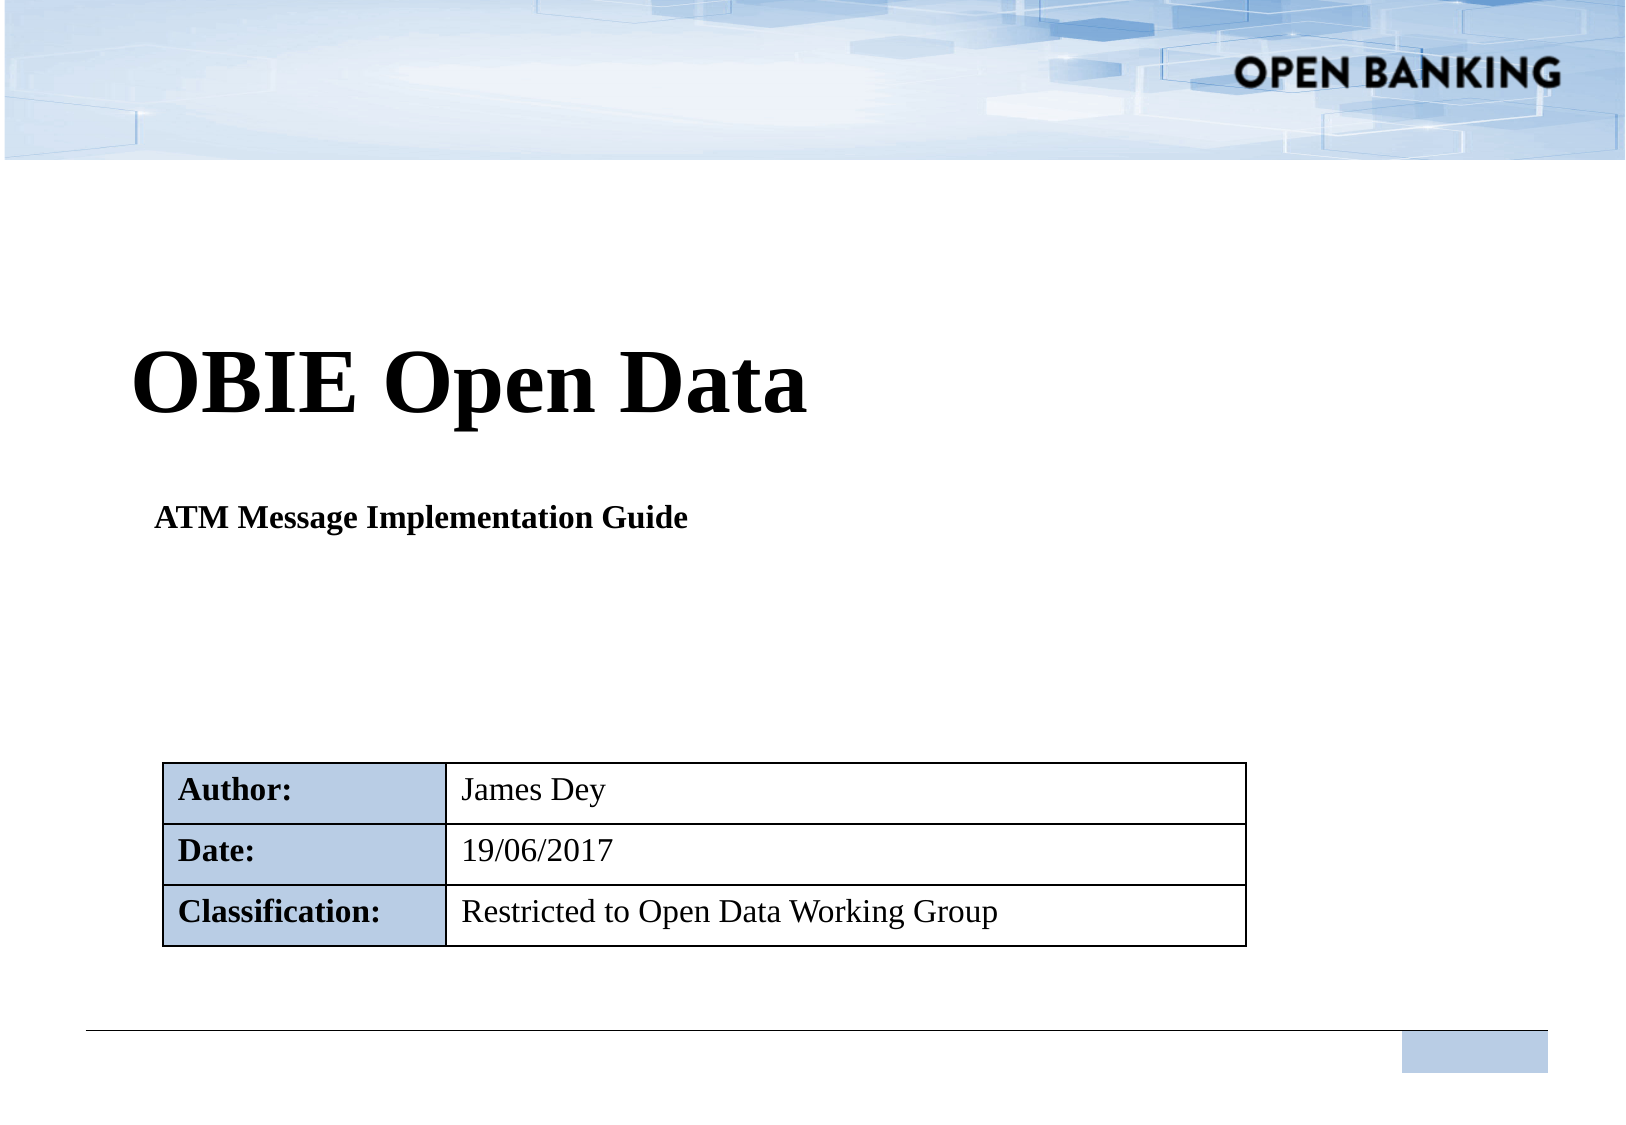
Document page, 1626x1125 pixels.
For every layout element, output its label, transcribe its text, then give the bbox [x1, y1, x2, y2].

picture [4, 0, 1626, 160]
table_cell Classification: [164, 886, 445, 945]
table_header James Dey [447, 764, 1245, 823]
table_cell Restricted to Open Data Working Group [447, 886, 1245, 945]
subtitle ATM Message Implementation Guide [139, 491, 1277, 657]
title OBIE Open Data [115, 255, 1497, 497]
table_header Author: [164, 764, 445, 823]
table_cell 19/06/2017 [447, 825, 1245, 884]
table_cell Date: [164, 825, 445, 884]
